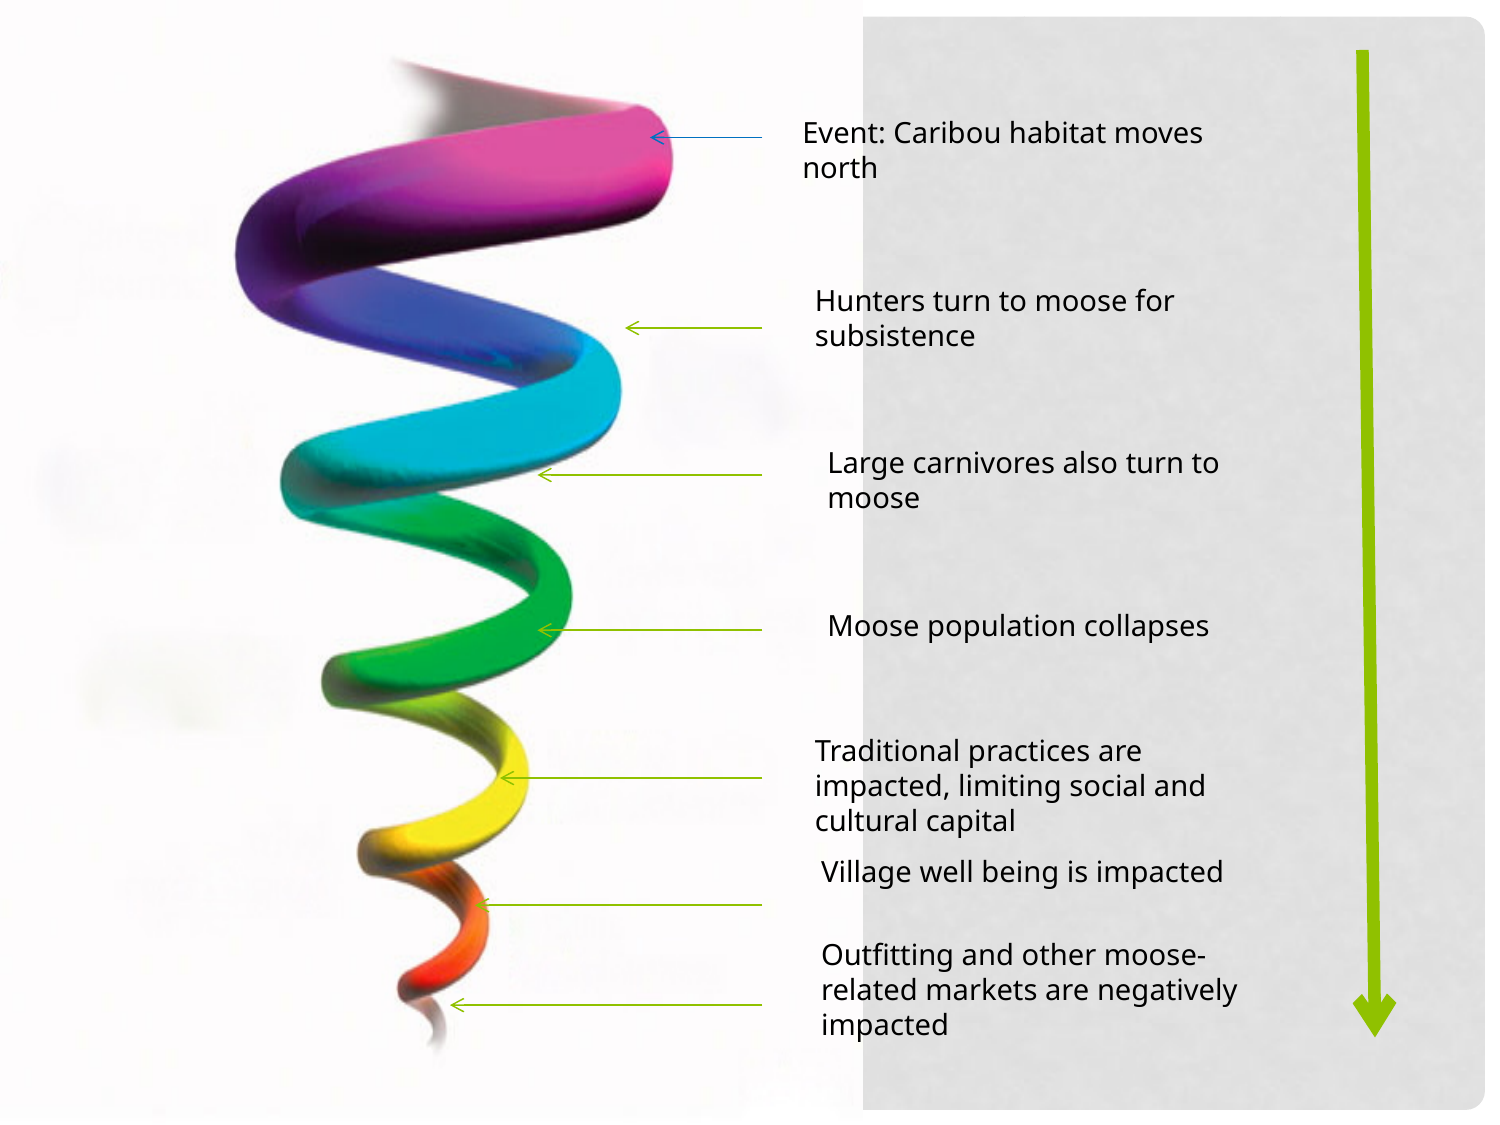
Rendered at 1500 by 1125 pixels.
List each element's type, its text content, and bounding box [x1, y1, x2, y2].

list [0, 0, 863, 1125]
text_box Traditional practices are impacted, limiting social and cultural capital [863, 724, 1300, 845]
text_box Village well being is impacted [863, 846, 1294, 896]
text_box Outfitting and other moose-related markets are negatively impacted [863, 929, 1294, 1049]
text_box Large carnivores also turn to moose [863, 437, 1313, 523]
text_box Event: Caribou habitat moves north [863, 107, 1300, 192]
text_box Moose population collapses [863, 599, 1313, 650]
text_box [1362, 49, 1376, 1038]
text_box Hunters turn to moose for subsistence [863, 274, 1313, 360]
